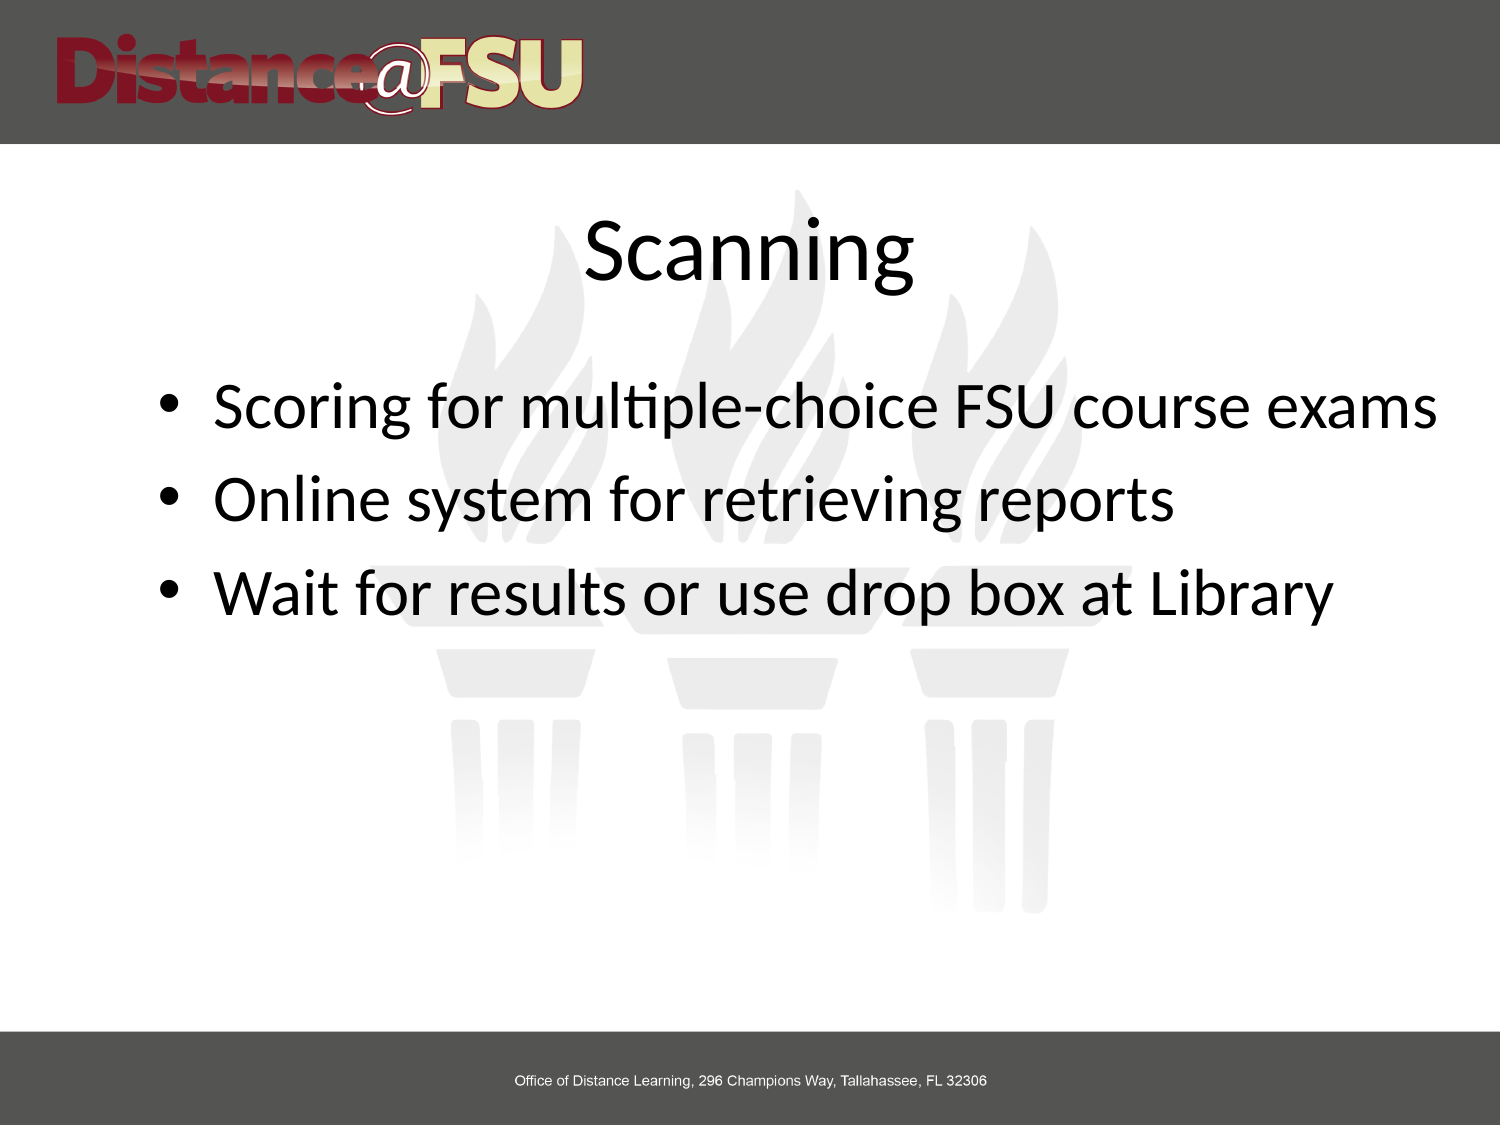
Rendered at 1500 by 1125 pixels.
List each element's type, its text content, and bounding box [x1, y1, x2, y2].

title Scanning [75, 163, 1425, 325]
picture [0, 0, 1500, 1125]
list Scoring for multiple-choice FSU course exams Online system for retrieving reports Wait for results or use drop box at Library [142, 354, 1493, 1036]
